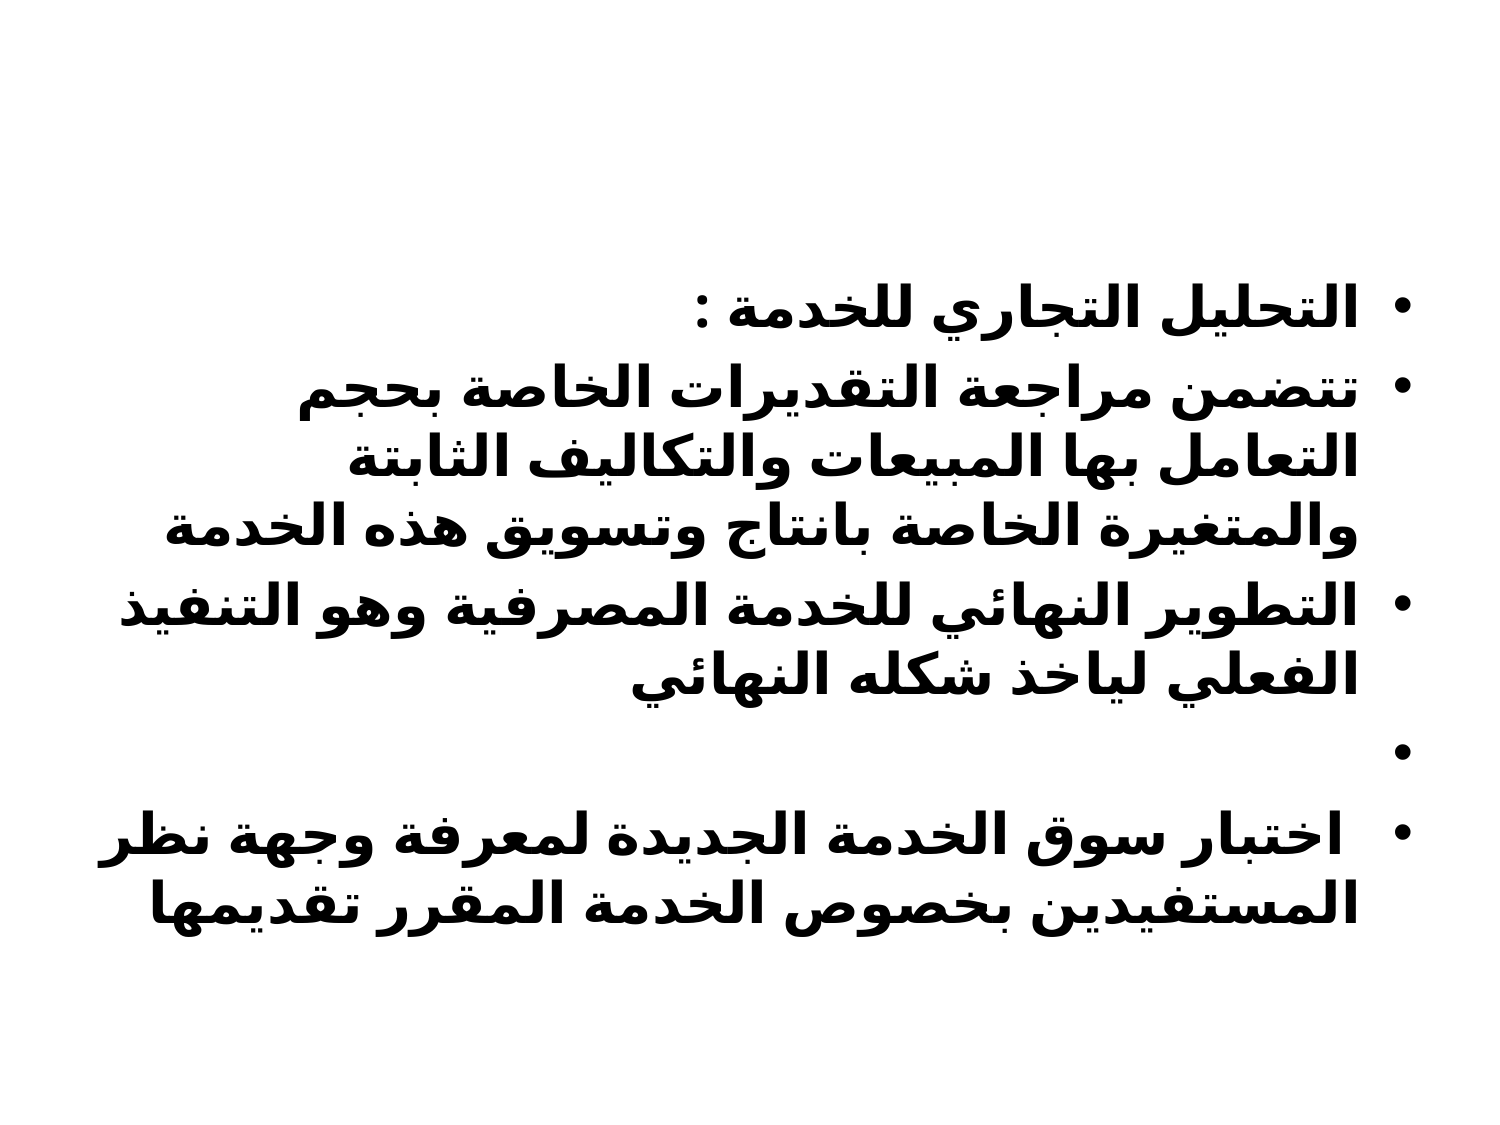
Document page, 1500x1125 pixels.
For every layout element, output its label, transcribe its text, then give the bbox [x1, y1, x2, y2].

list التحليل التجاري للخدمة : تتضمن مراجعة التقديرات الخاصة بحجم التعامل بها المبيعات والتكاليف الثابتة والمتغيرة الخاصة بانتاج وتسويق هذه الخدمة التطوير النهائي للخدمة المصرفية وهو التنفيذ الفعلي لياخذ شكله النهائي اختبار سوق الخدمة الجديدة لمعرفة وجهة نظر المستفيدين بخصوص الخدمة المقرر تقديمها [75, 262, 1425, 1005]
